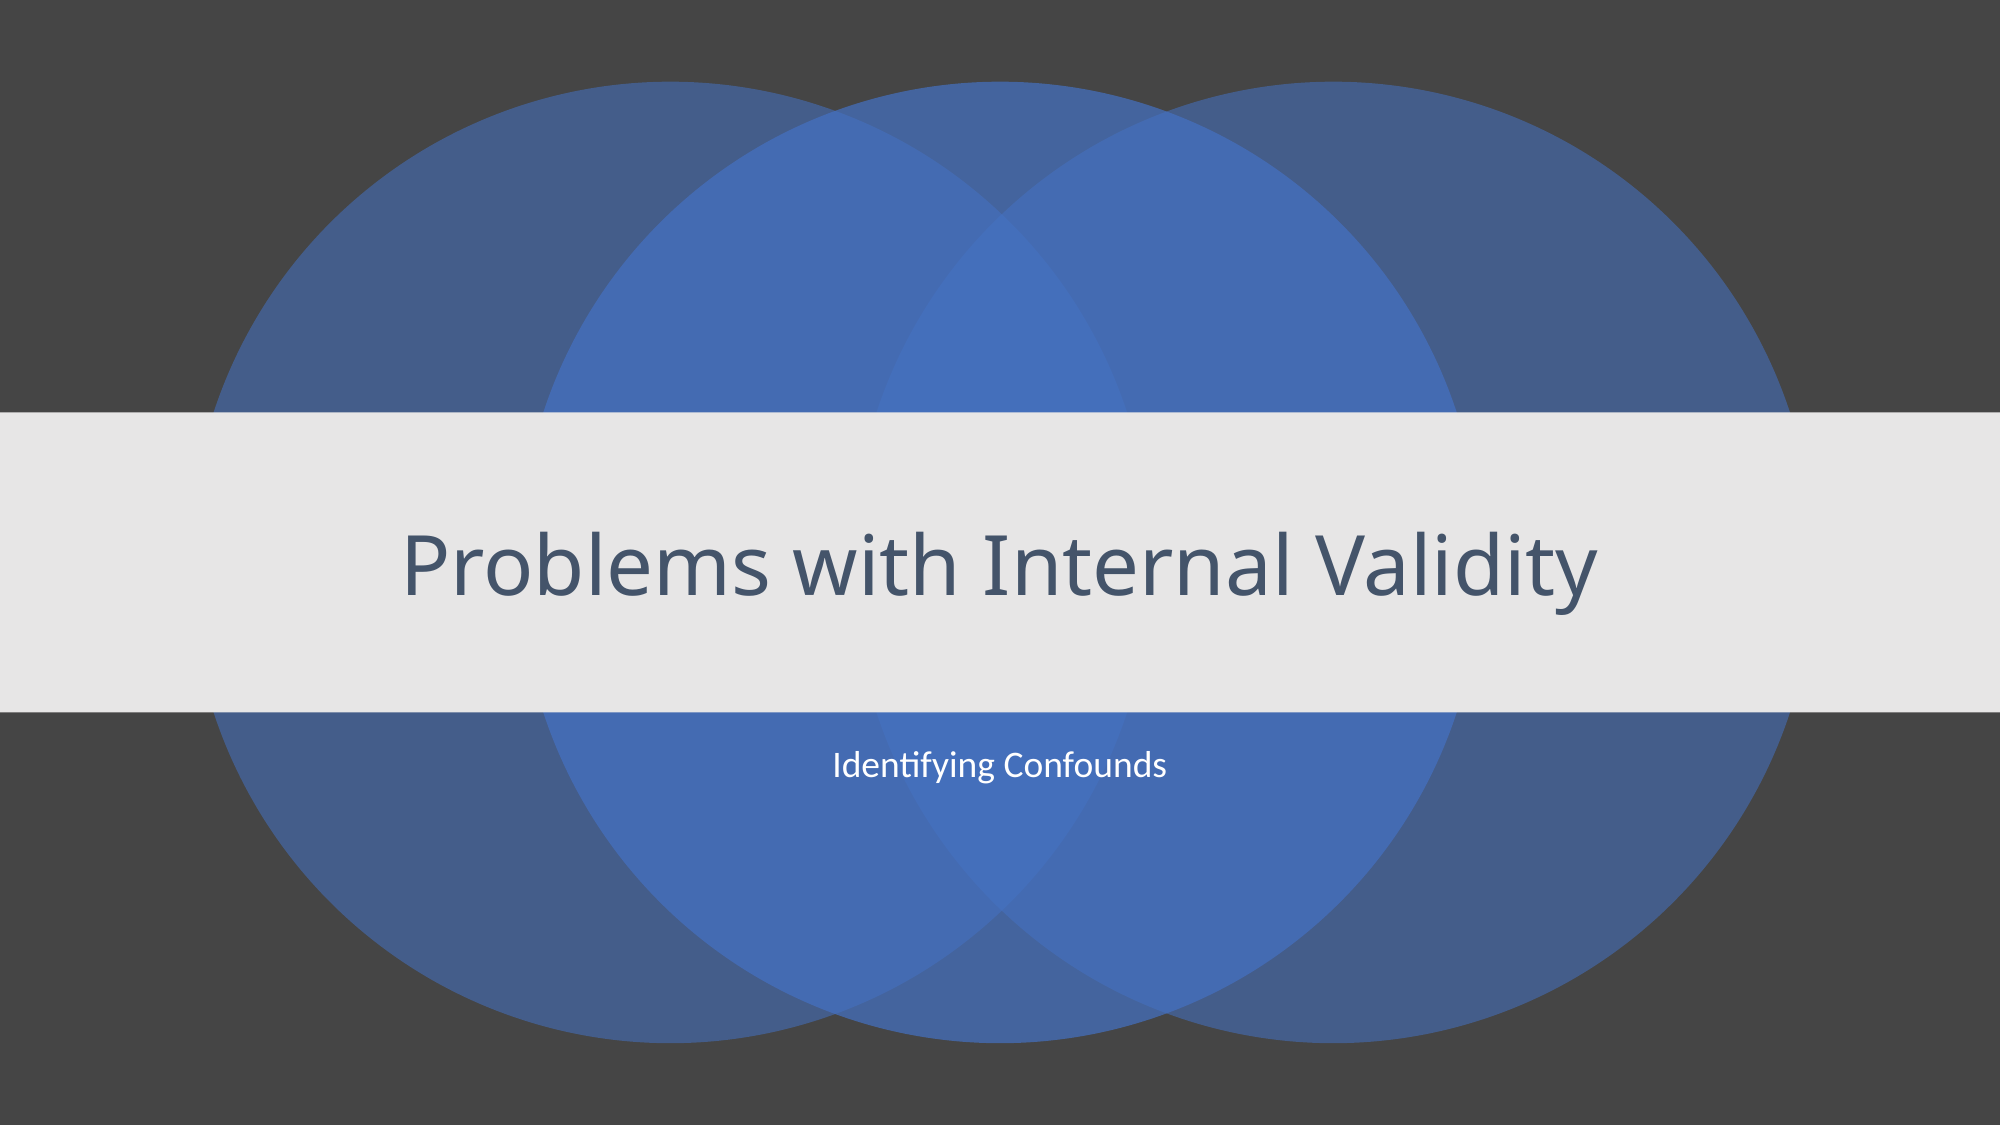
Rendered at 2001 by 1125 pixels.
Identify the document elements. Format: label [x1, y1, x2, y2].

text_box [0, 411, 189, 713]
text_box [1814, 411, 2000, 713]
text_box [189, 81, 1814, 1044]
